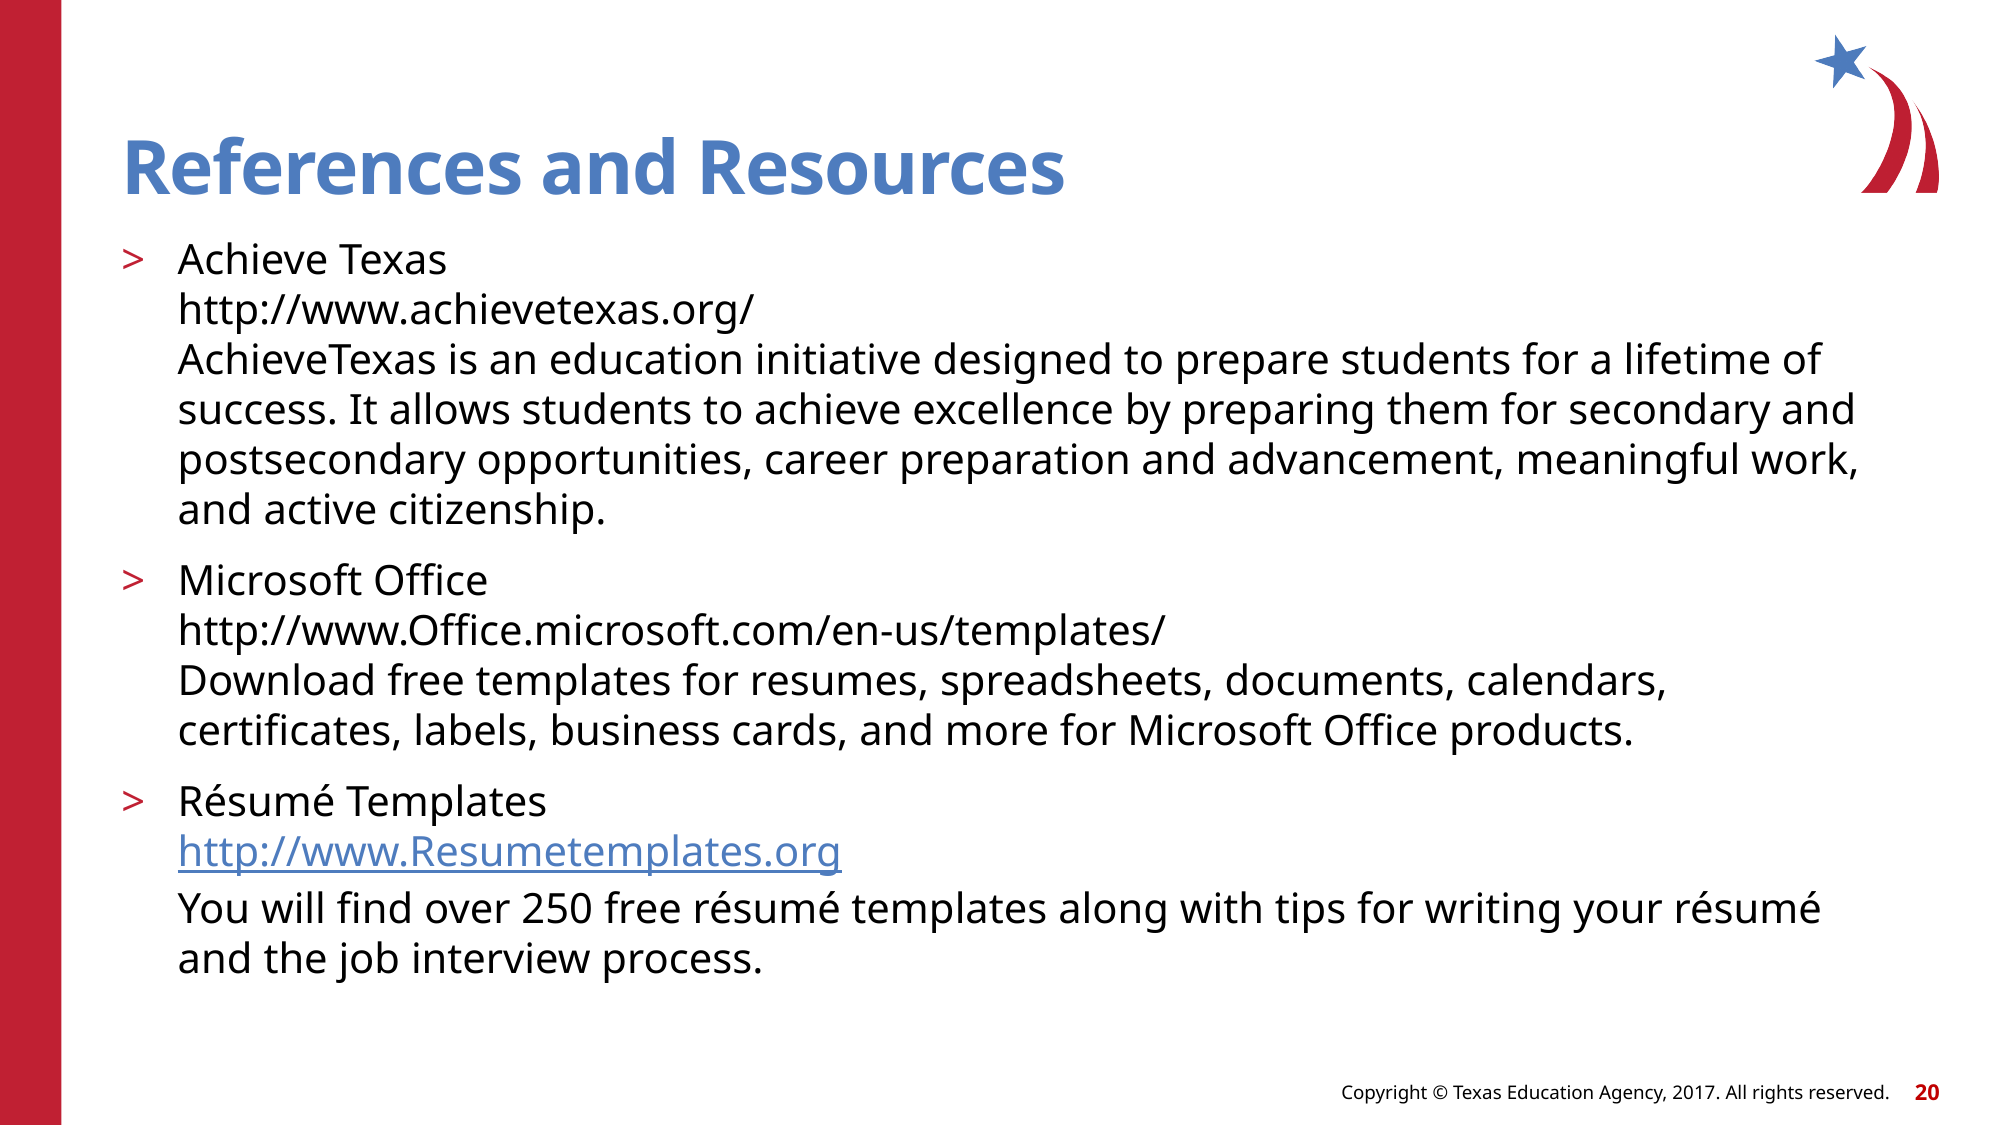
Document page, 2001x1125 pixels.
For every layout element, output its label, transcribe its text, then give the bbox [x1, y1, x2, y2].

picture [1814, 34, 1939, 193]
title References and Resources [121, 66, 1772, 211]
list Achieve Texas http://www.achievetexas.org/ AchieveTexas is an education initiative designed to prepare students for a lifetime of success. It allows students to achieve excellence by preparing them for secondary and postsecondary opportunities, career preparation and advancement, meaningful work, and active citizenship. Microsoft Office http://www.Office.microsoft.com/en-us/templates/ Download free templates for resumes, spreadsheets, documents, calendars, certificates, labels, business cards, and more for Microsoft Office products. Résumé Templates http://www.Resumetemplates.org You will find over 250 free résumé templates along with tips for writing your résumé and the job interview process. [121, 233, 1884, 1010]
